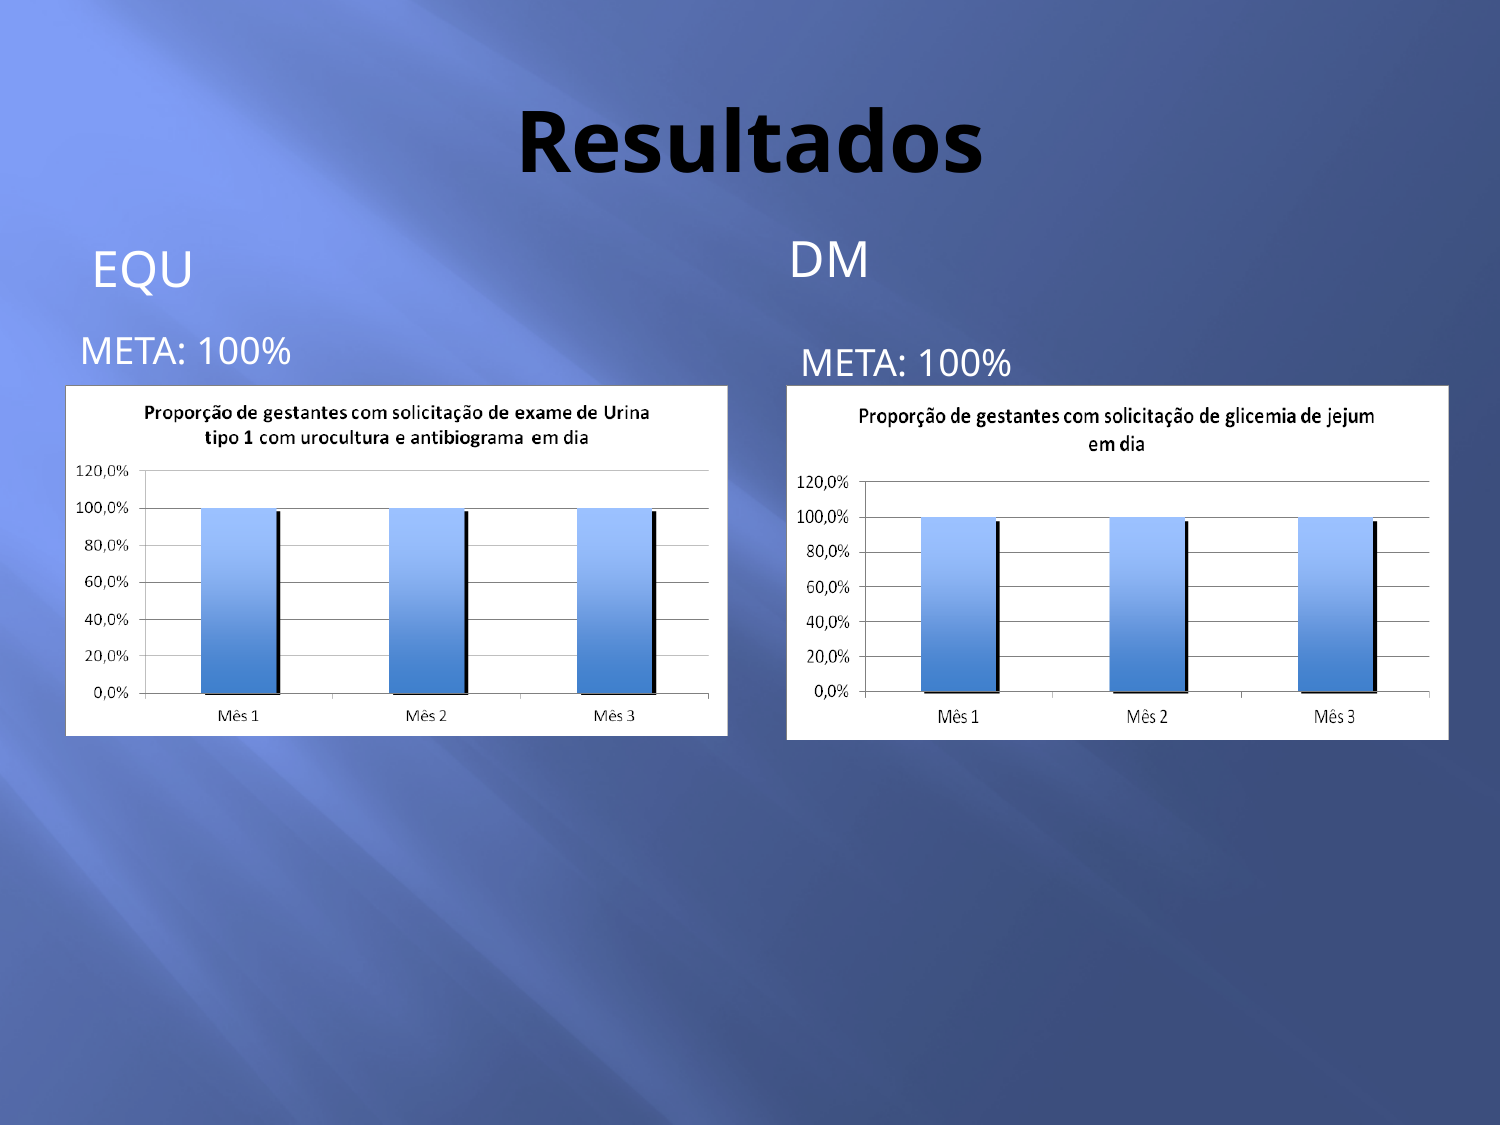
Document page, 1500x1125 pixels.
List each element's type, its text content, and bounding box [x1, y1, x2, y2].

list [785, 385, 1449, 740]
list DM [773, 196, 1414, 320]
picture [64, 385, 728, 737]
text_box Meta: 100% [64, 326, 727, 374]
title Resultados [75, 44, 1425, 233]
text_box Meta: 100% [785, 338, 1447, 385]
list EQU [76, 219, 740, 315]
